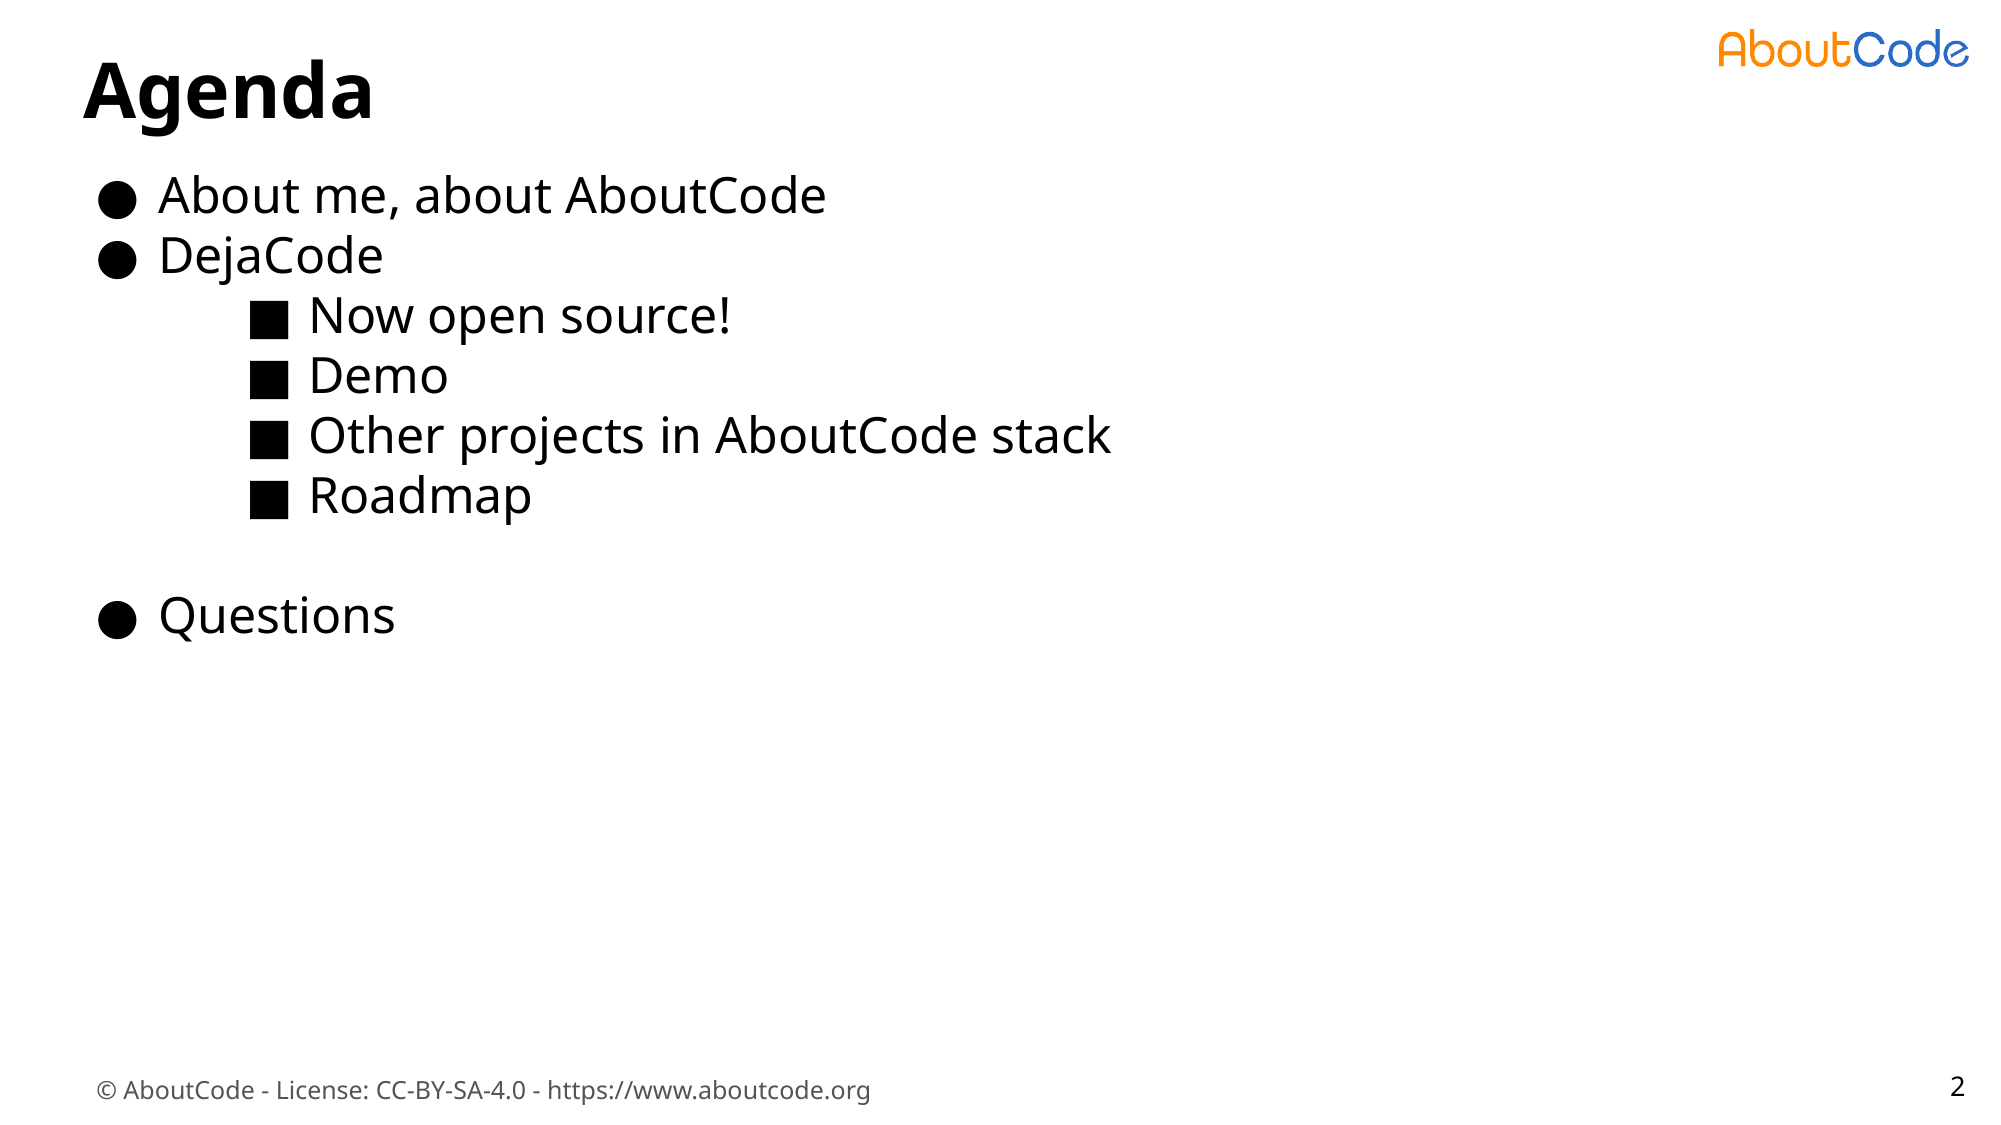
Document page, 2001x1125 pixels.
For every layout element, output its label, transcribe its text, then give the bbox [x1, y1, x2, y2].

picture [1932, 29, 1969, 67]
title Agenda [68, 23, 1932, 149]
slide_number ‹#› [1865, 1044, 1986, 1125]
list About me, about AboutCode DejaCode Now open source! Demo Other projects in AboutCode stack Roadmap Questions [68, 148, 1578, 1000]
